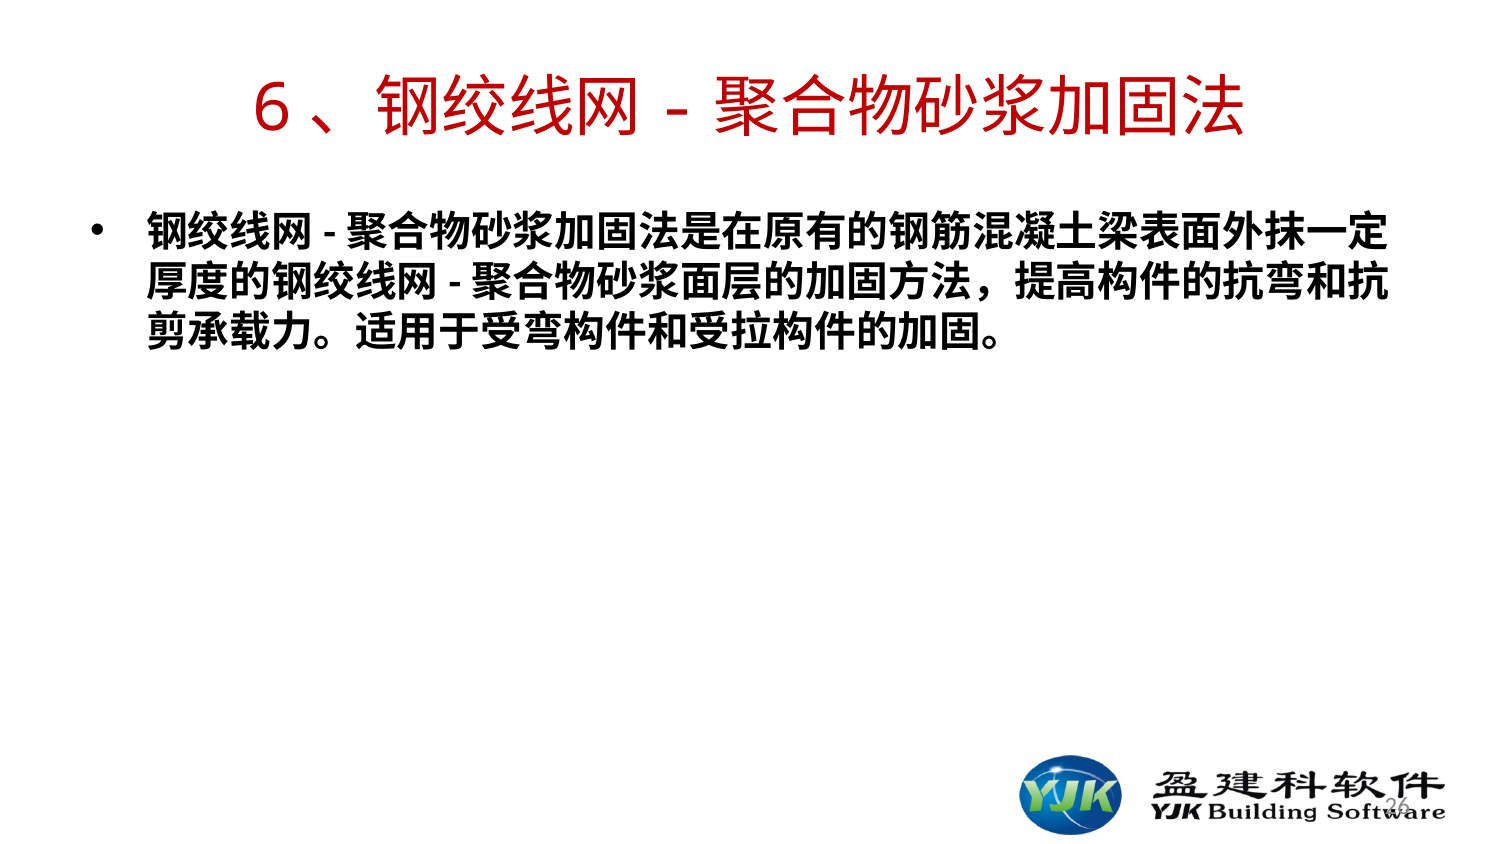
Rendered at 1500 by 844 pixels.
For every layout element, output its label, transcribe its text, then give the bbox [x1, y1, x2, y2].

title 6、钢绞线网-聚合物砂浆加固法 [74, 33, 1426, 175]
list 钢绞线网-聚合物砂浆加固法是在原有的钢筋混凝土梁表面外抹一定厚度的钢绞线网-聚合物砂浆面层的加固方法，提高构件的抗弯和抗剪承载力。适用于受弯构件和受拉构件的加固。 [74, 196, 1426, 754]
slide_number 26 [1074, 782, 1425, 828]
picture [1019, 755, 1445, 835]
